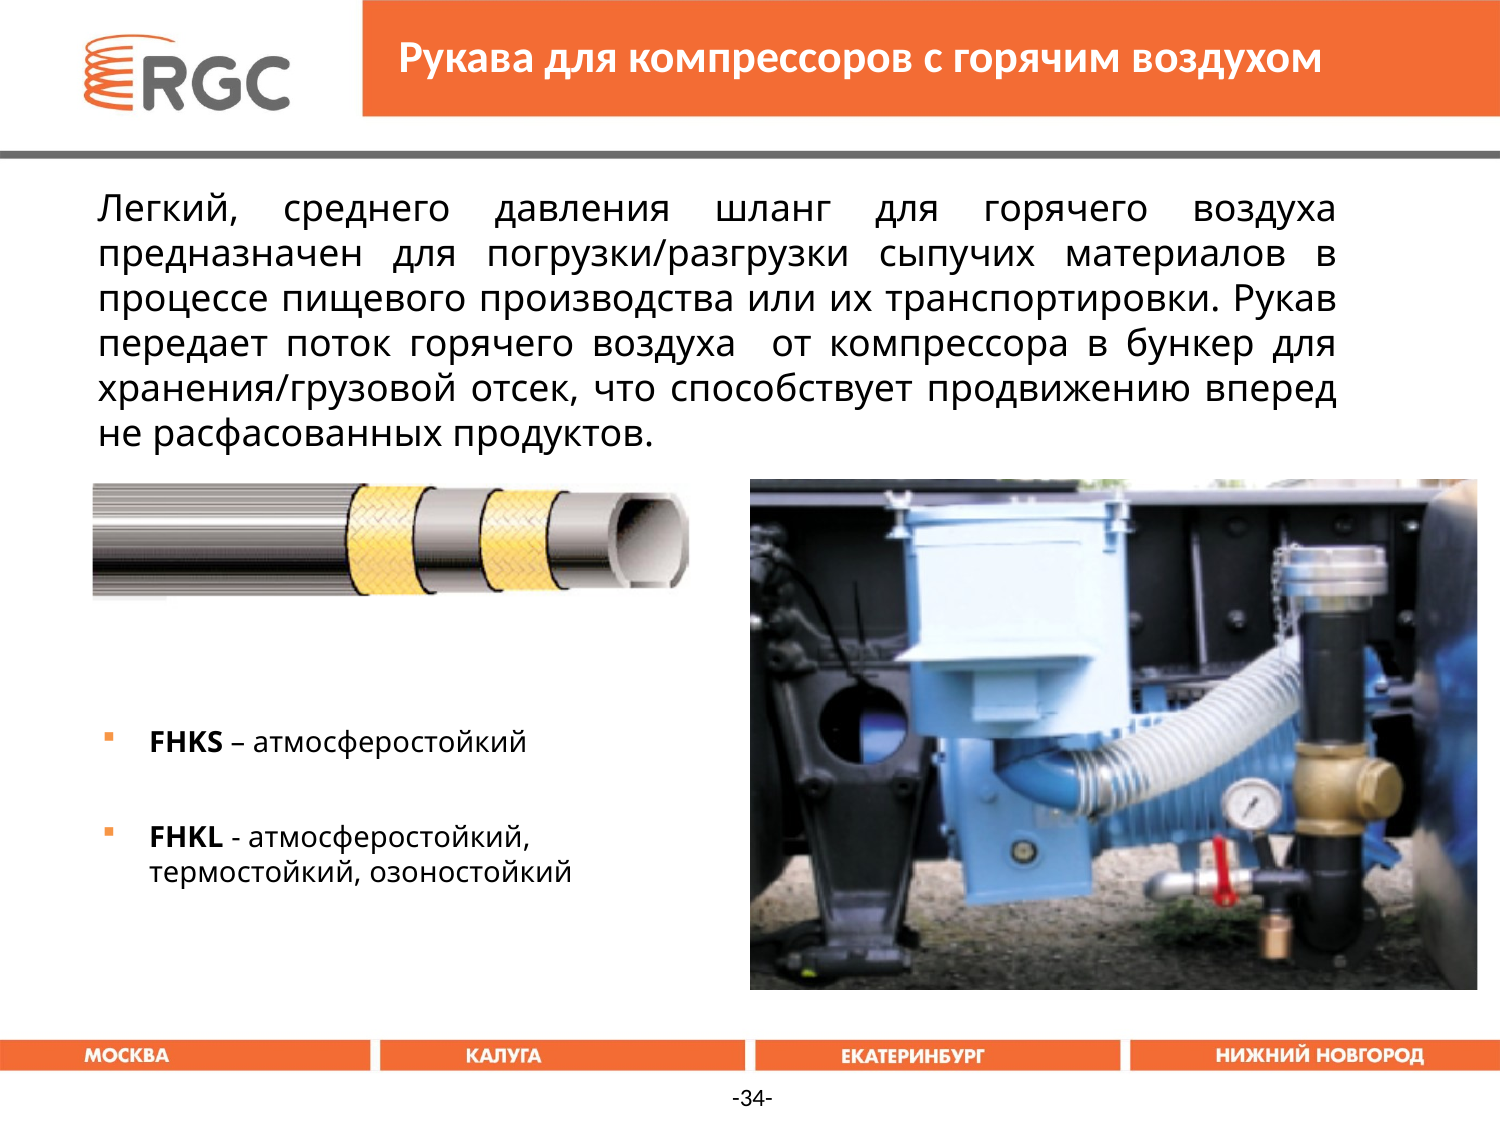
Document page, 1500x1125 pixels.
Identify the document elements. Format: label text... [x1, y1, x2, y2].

picture [749, 479, 1478, 990]
text_box FHKS – атмосферостойкий FHKL - атмосферостойкий, термостойкий, озоностойкий [87, 715, 708, 896]
picture [0, 1017, 1500, 1123]
text_box Легкий, среднего давления шланг для горячего воздуха предназначен для погрузки/разгрузки сыпучих материалов в процессе пищевого производства или их транспортировки. Рукав передает поток горячего воздуха от компрессора в бункер для хранения/грузовой отсек, что способствует продвижению вперед не расфасованных продуктов. [82, 187, 1353, 462]
picture [0, 0, 1500, 178]
picture [92, 455, 703, 617]
